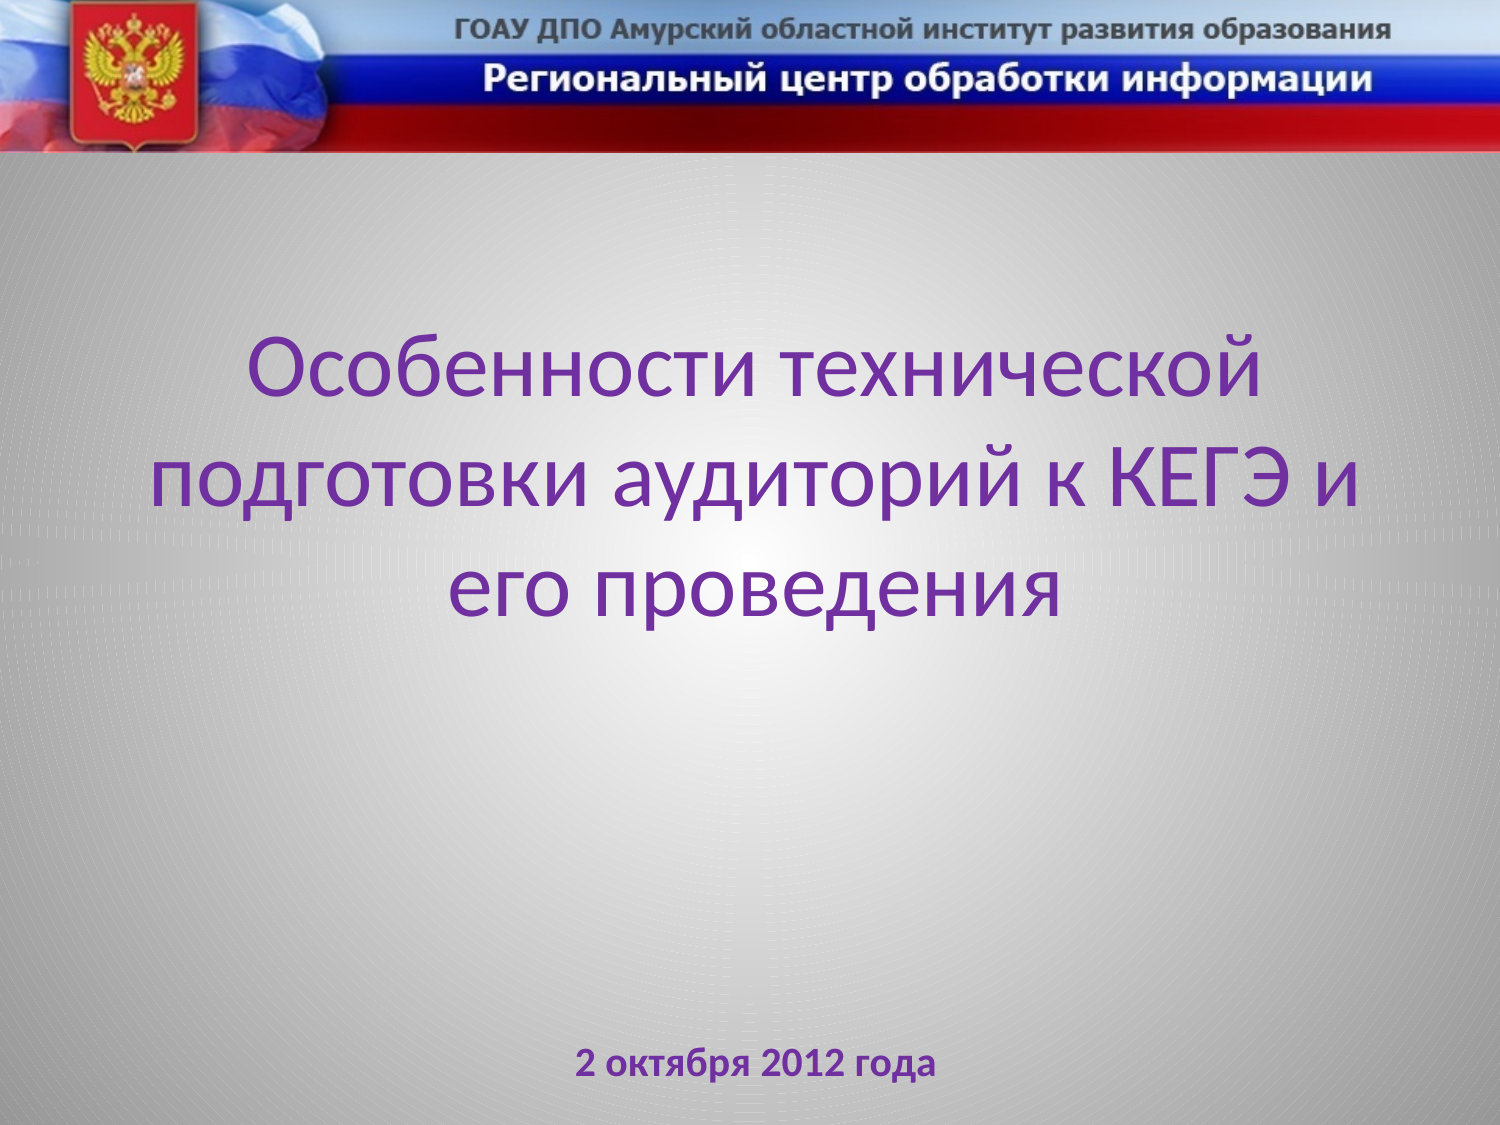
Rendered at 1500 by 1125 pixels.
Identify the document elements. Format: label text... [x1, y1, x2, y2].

text_box Особенности технической подготовки аудиторий к КЕГЭ и его проведения 2 октября 2012 года [70, 222, 1442, 1093]
picture [0, 0, 1500, 153]
